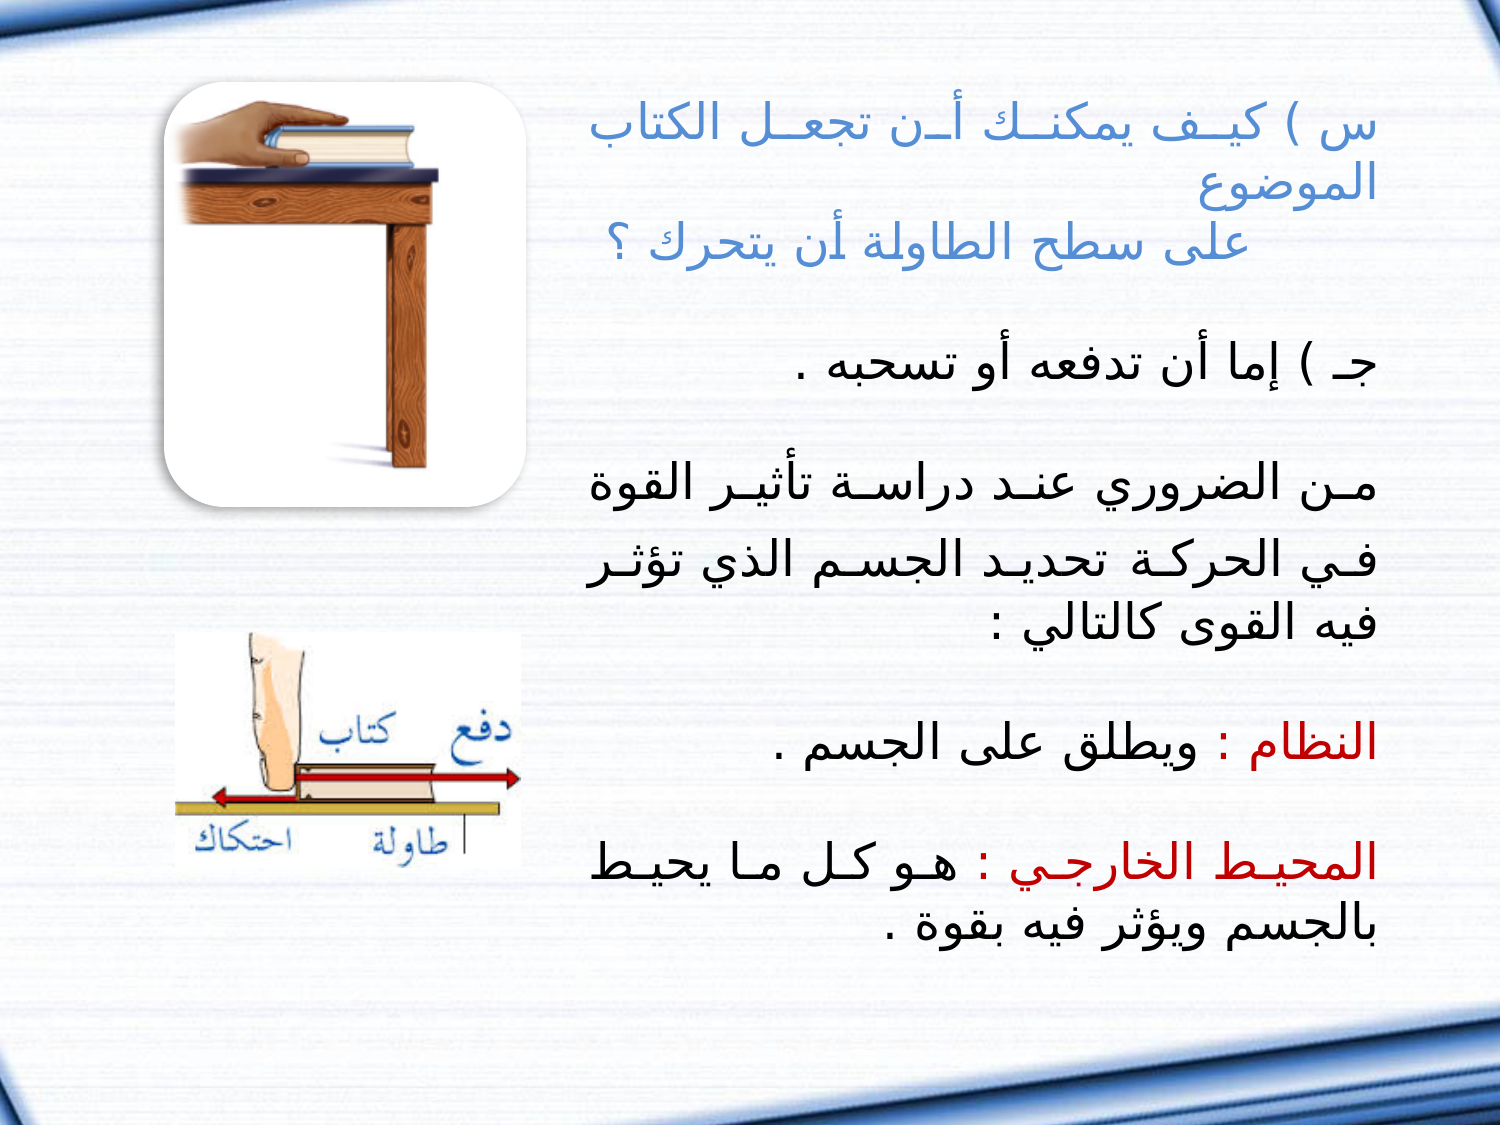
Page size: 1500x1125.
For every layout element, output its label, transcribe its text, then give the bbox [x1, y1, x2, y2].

picture [0, 0, 1500, 1125]
text_box س ) كيف يمكنك أن تجعل الكتاب الموضوع على سطح الطاولة أن يتحرك ؟ جـ ) إما أن تدفعه أو تسحبه . من الضروري عند دراسة تأثير القوة في الحركة تحديد الجسم الذي تؤثر فيه القوى كالتالي : النظام : ويطلق على الجسم . المحيط الخارجي : هو كل ما يحيط بالجسم ويؤثر فيه بقوة . [574, 81, 1395, 957]
